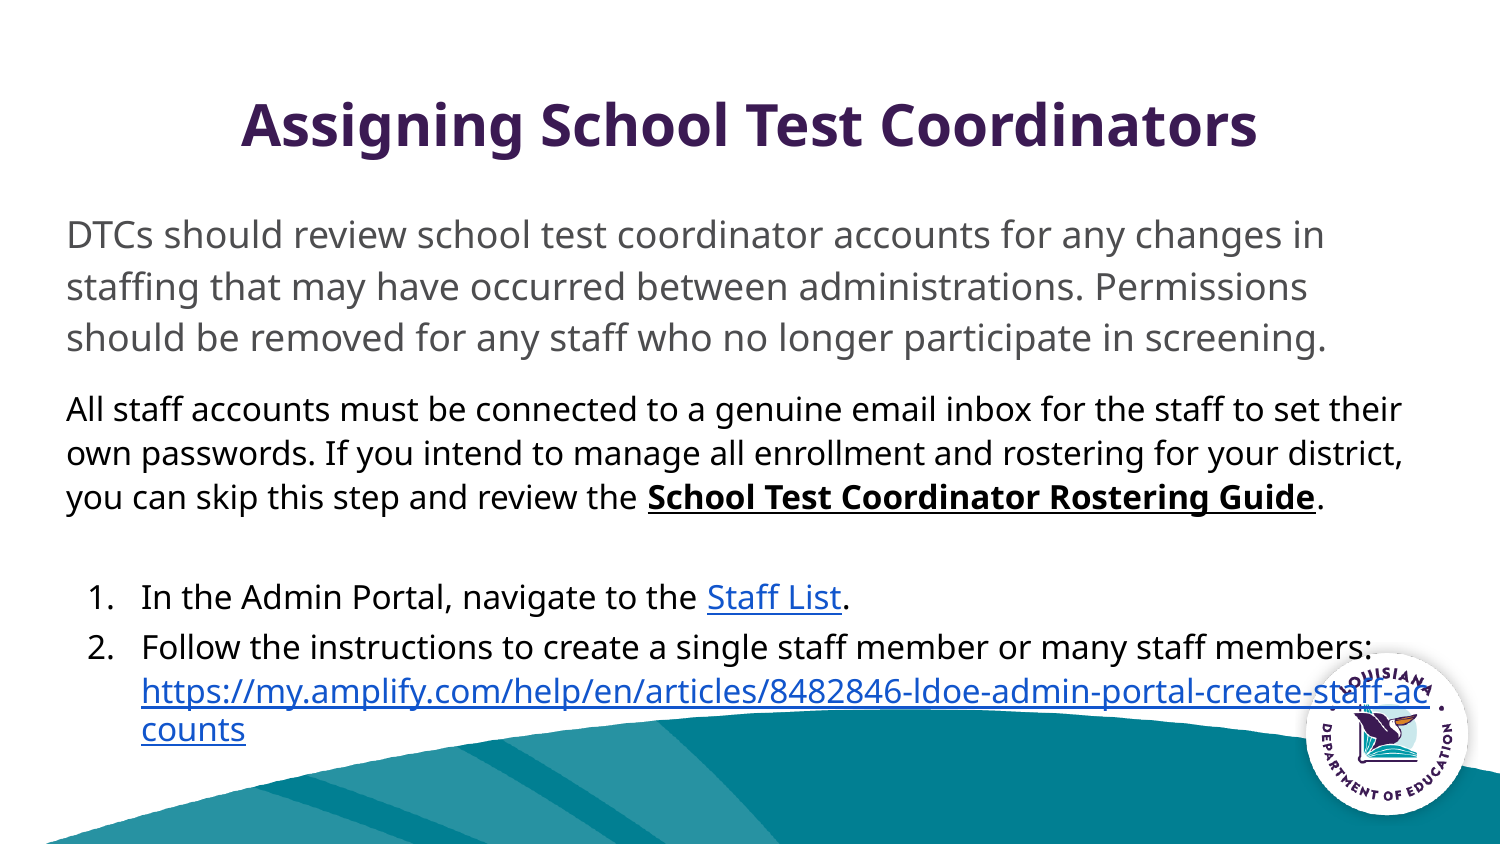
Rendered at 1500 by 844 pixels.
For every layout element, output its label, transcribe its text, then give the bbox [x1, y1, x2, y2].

list DTCs should review school test coordinator accounts for any changes in staffing that may have occurred between administrations. Permissions should be removed for any staff who no longer participate in screening. All staff accounts must be connected to a genuine email inbox for the staff to set their own passwords. If you intend to manage all enrollment and rostering for your district, you can skip this step and review the School Test Coordinator Rostering Guide. In the Admin Portal, navigate to the Staff List. Follow the instructions to create a single staff member or many staff members: https://my.amplify.com/help/en/articles/8482846-ldoe-admin-portal-create-staff-accounts [51, 189, 1449, 712]
picture [0, 642, 1500, 844]
title Assigning School Test Coordinators [51, 72, 1449, 167]
